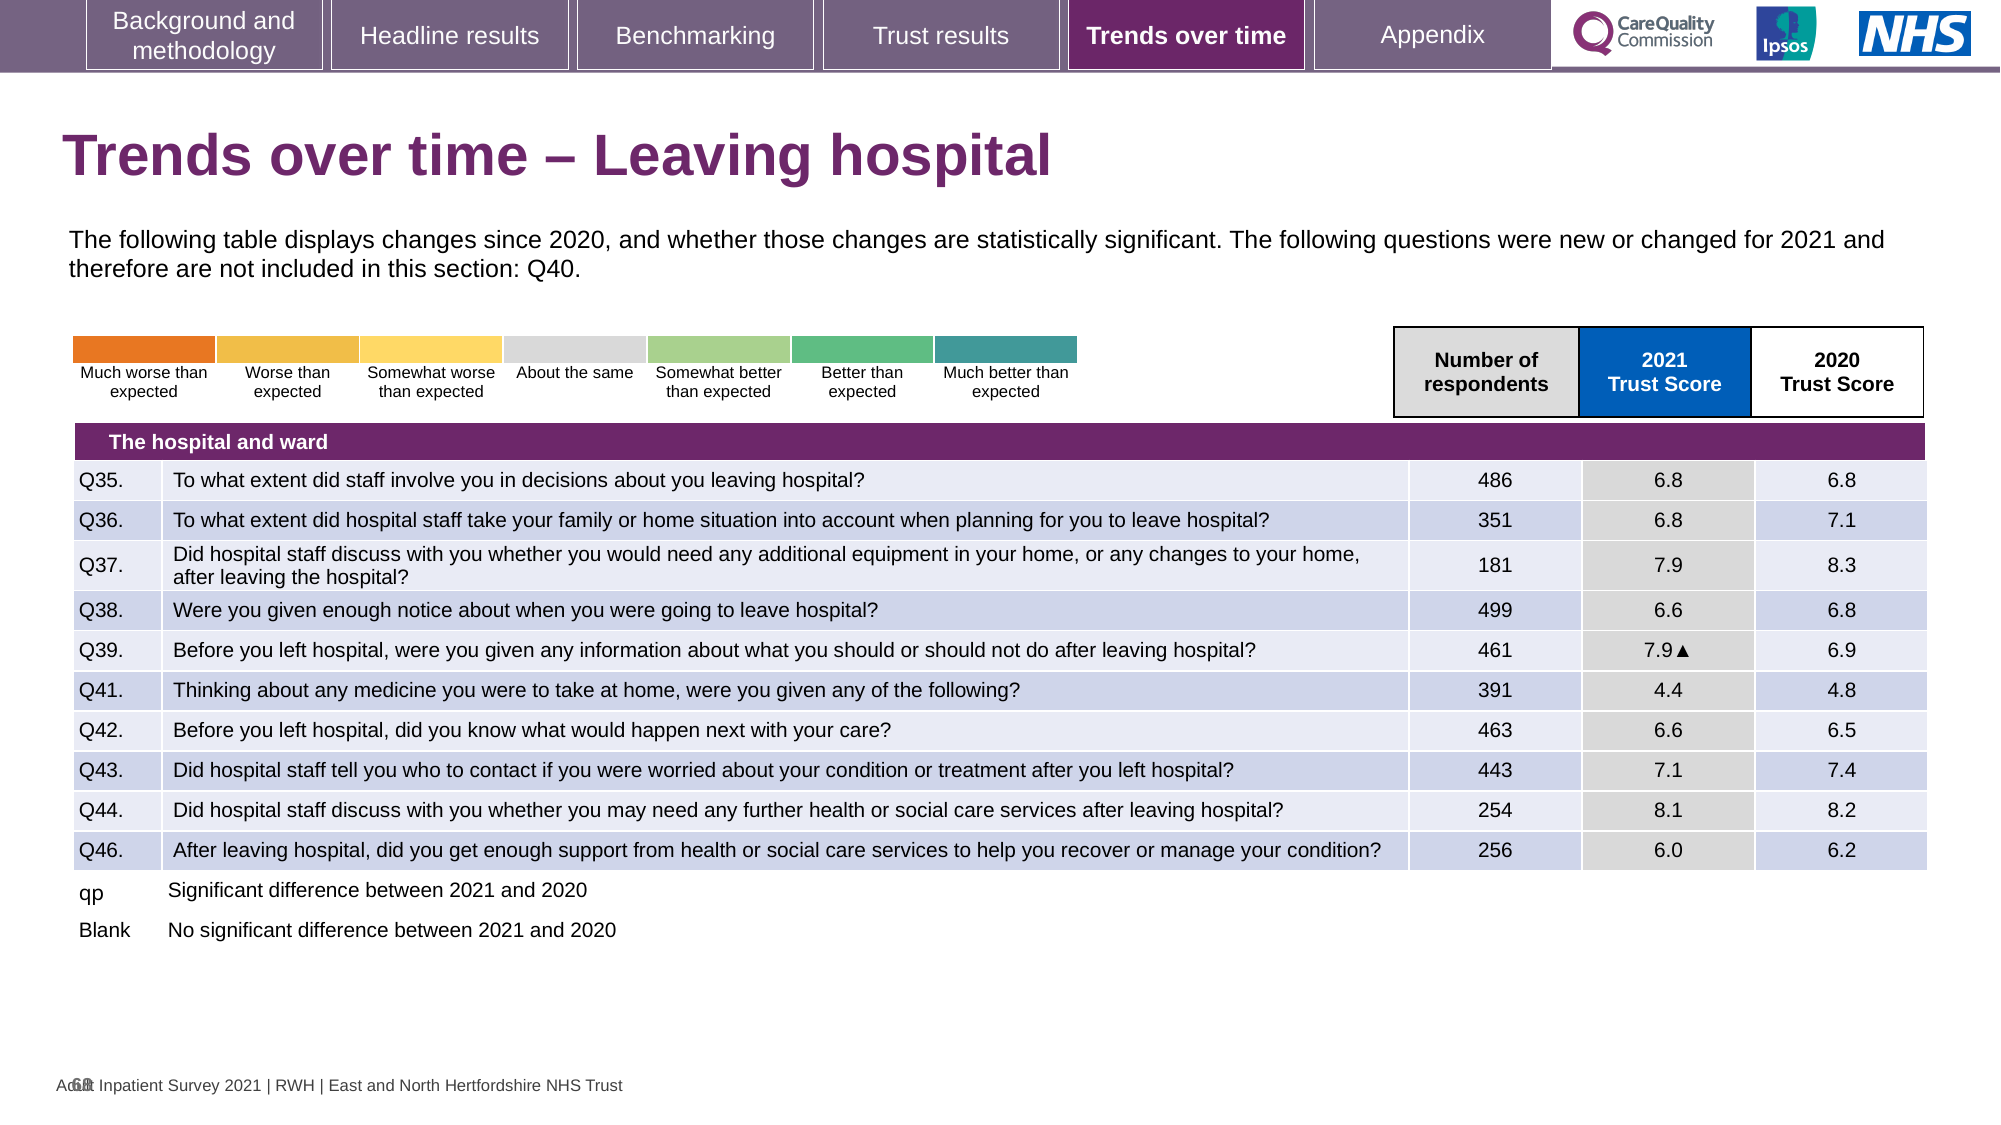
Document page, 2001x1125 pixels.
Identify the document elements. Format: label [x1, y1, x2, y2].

table_cell [1410, 501, 1581, 540]
table_cell [74, 792, 161, 830]
table_cell [1583, 501, 1754, 540]
table_cell [163, 672, 1408, 710]
table_cell [1756, 631, 1927, 670]
table_cell [73, 872, 1928, 910]
table_cell [163, 541, 1408, 590]
table_cell [74, 631, 161, 670]
table_header [1395, 328, 1578, 416]
table_cell [1756, 832, 1927, 870]
table_cell [1410, 541, 1581, 590]
table_cell [1583, 752, 1754, 790]
table_header [163, 461, 1408, 500]
table_cell [1756, 672, 1927, 710]
table_header [1756, 461, 1927, 500]
text_box [68, 223, 1901, 327]
table_cell [163, 501, 1408, 540]
picture [1573, 11, 1715, 56]
table_cell [163, 792, 1408, 830]
table_cell [1410, 792, 1581, 830]
table_cell [1583, 712, 1754, 750]
table_cell [1583, 832, 1754, 870]
table_cell [1583, 591, 1754, 630]
table_cell [1583, 792, 1754, 830]
table_cell [1756, 792, 1927, 830]
table_header [1410, 461, 1581, 500]
table_cell [74, 541, 161, 590]
title [62, 81, 1936, 189]
table_cell [73, 912, 1928, 951]
table_cell [1410, 672, 1581, 710]
table_header [75, 423, 1925, 460]
table_cell [74, 712, 161, 750]
chart [0, 0, 334, 84]
table_header [74, 461, 161, 500]
table_cell [1583, 672, 1754, 710]
table_cell [74, 672, 161, 710]
table_cell [74, 591, 161, 630]
table_cell [163, 591, 1408, 630]
table_cell [1756, 752, 1927, 790]
table_cell [163, 712, 1408, 750]
table_cell [163, 832, 1408, 870]
table_cell [163, 752, 1408, 790]
table_cell [1410, 752, 1581, 790]
table_cell [1410, 832, 1581, 870]
table_cell [1756, 541, 1927, 590]
picture [1756, 6, 1817, 61]
table_cell [74, 501, 161, 540]
table_header [1583, 461, 1754, 500]
table_cell [1410, 631, 1581, 670]
table_cell [1410, 591, 1581, 630]
slide_number [71, 1035, 122, 1095]
table_cell [1756, 712, 1927, 750]
table_header [68, 327, 1393, 417]
picture [1859, 11, 1971, 56]
table_header [1752, 328, 1923, 416]
table_cell [1583, 541, 1754, 590]
table_cell [1410, 712, 1581, 750]
table_cell [74, 832, 161, 870]
table_cell [1756, 501, 1927, 540]
table_cell [163, 631, 1408, 670]
table_cell [1756, 591, 1927, 630]
table_cell [1583, 631, 1754, 670]
table_header [1580, 328, 1750, 416]
table_cell [74, 752, 161, 790]
